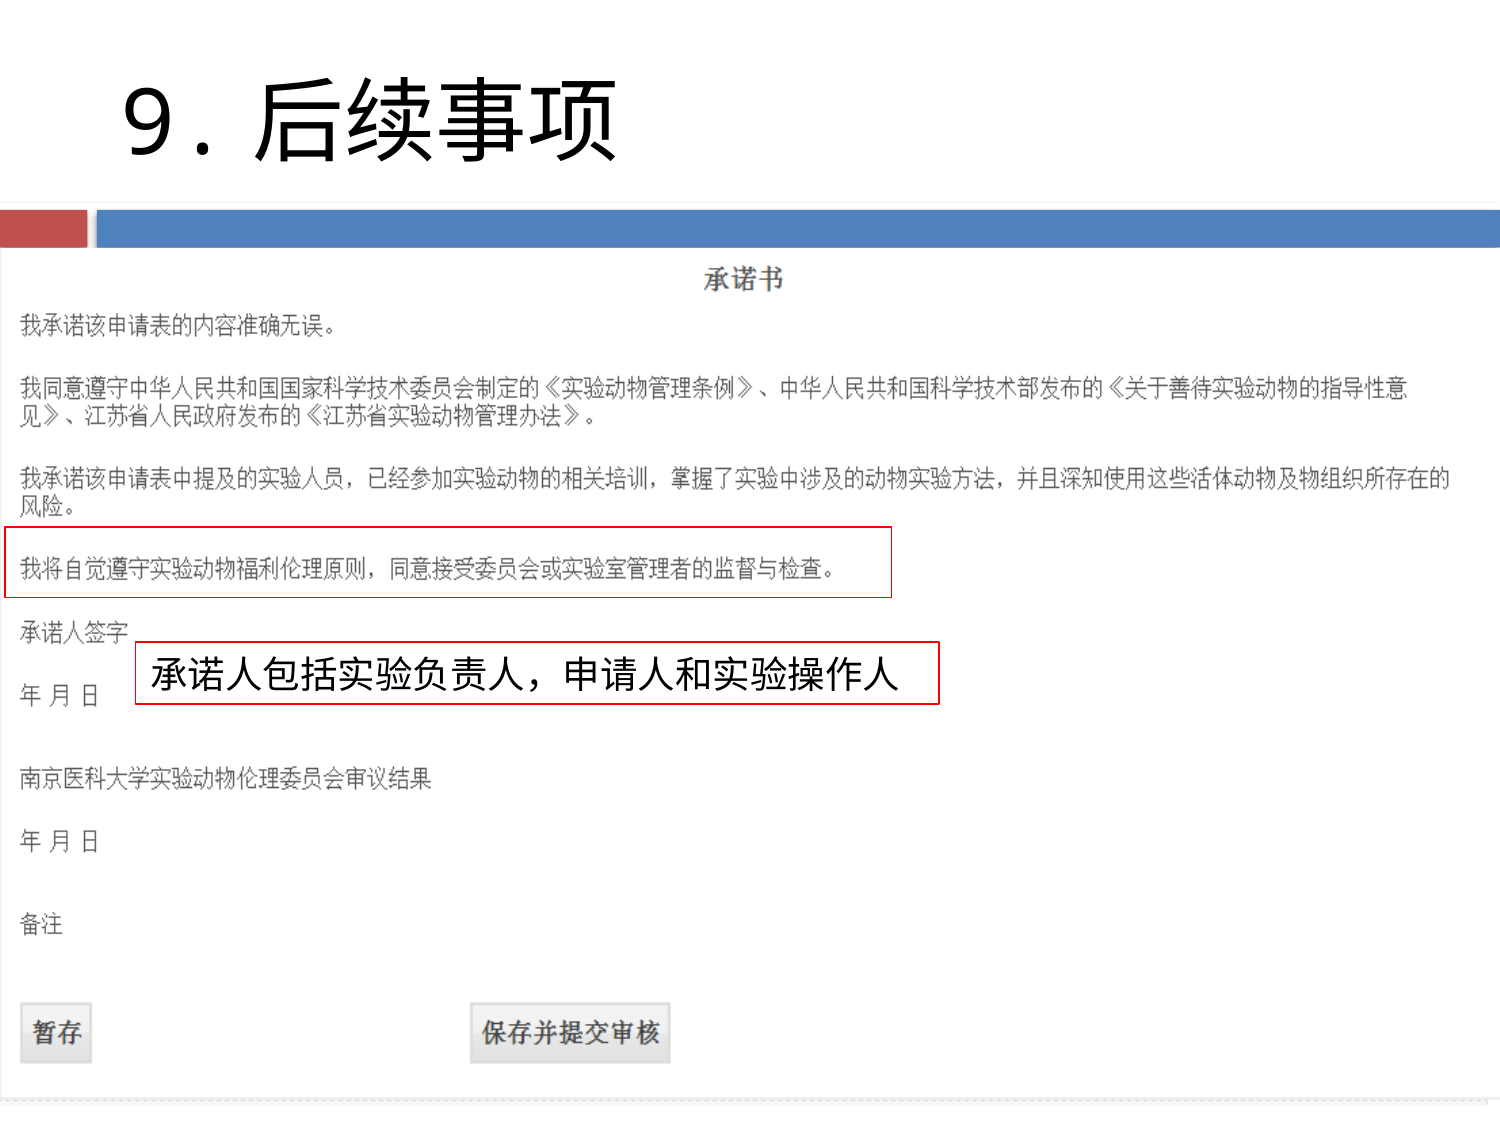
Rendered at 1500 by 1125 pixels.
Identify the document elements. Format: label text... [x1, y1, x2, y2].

picture [0, 248, 1500, 1107]
text_box 9.后续事项 [105, 46, 1378, 190]
